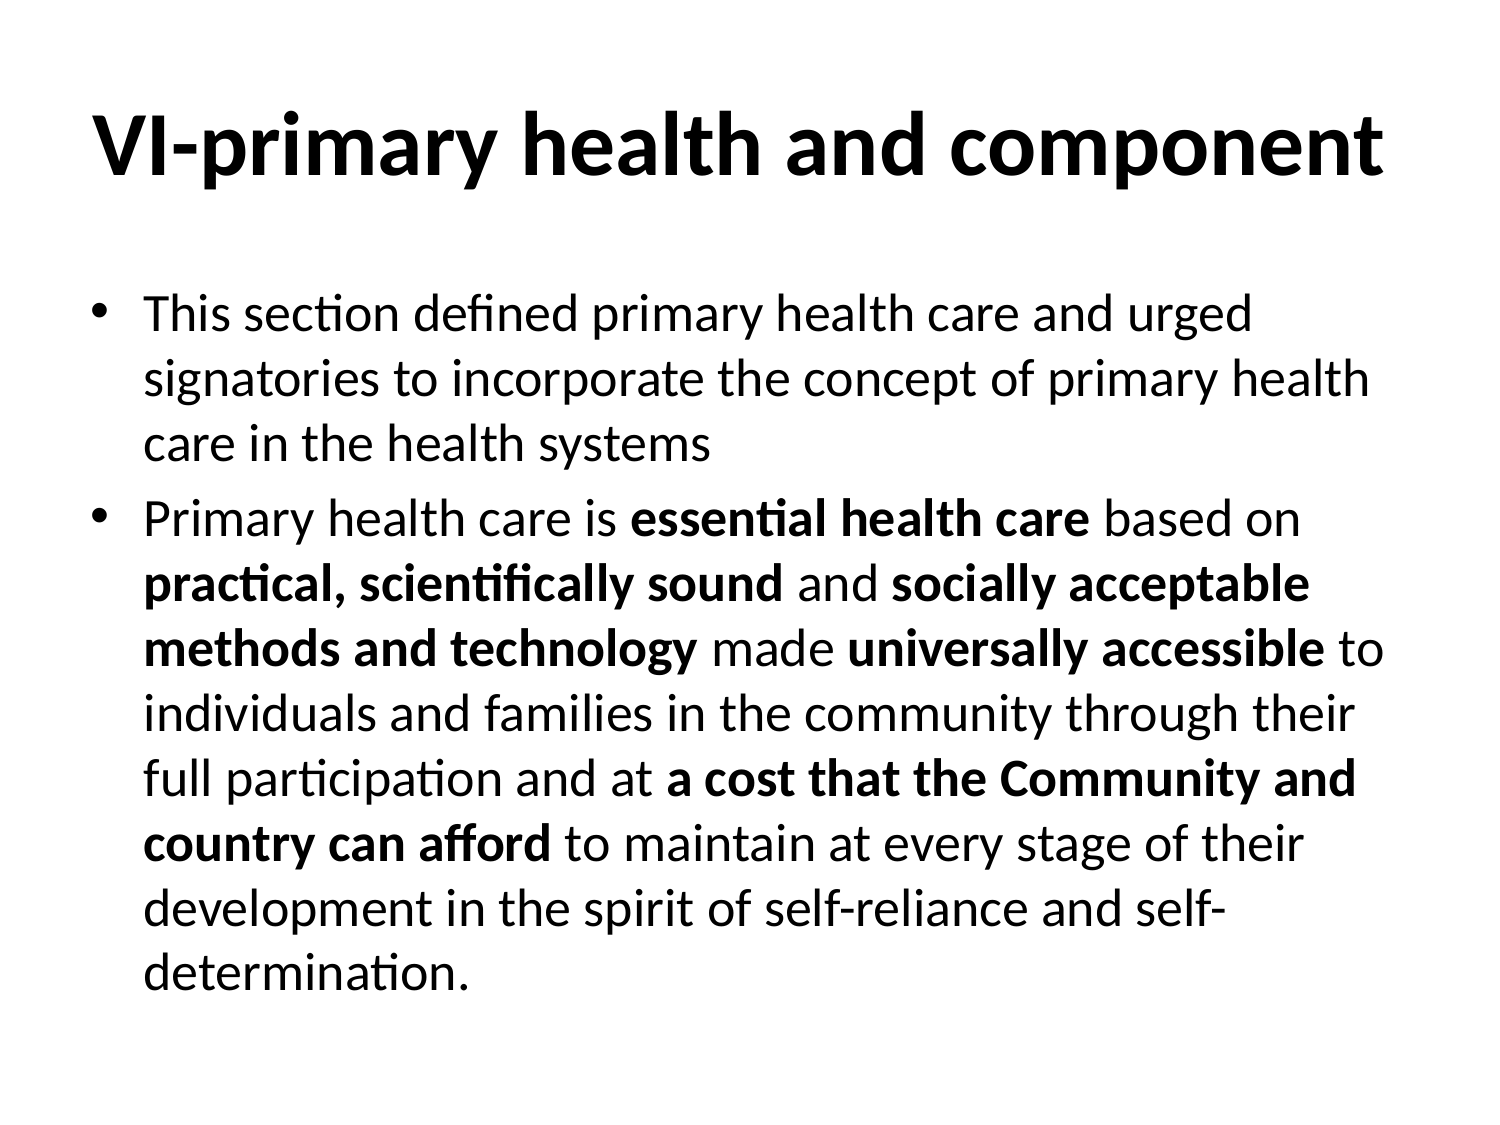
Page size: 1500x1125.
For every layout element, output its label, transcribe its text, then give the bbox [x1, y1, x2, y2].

list This section defined primary health care and urged signatories to incorporate the concept of primary health care in the health systems Primary health care is essential health care based on practical, scientifically sound and socially acceptable methods and technology made universally accessible to individuals and families in the community through their full participation and at a cost that the Community and country can afford to maintain at every stage of their development in the spirit of self-reliance and self-determination. [75, 270, 1425, 1013]
title VI-primary health and component [75, 45, 1425, 233]
